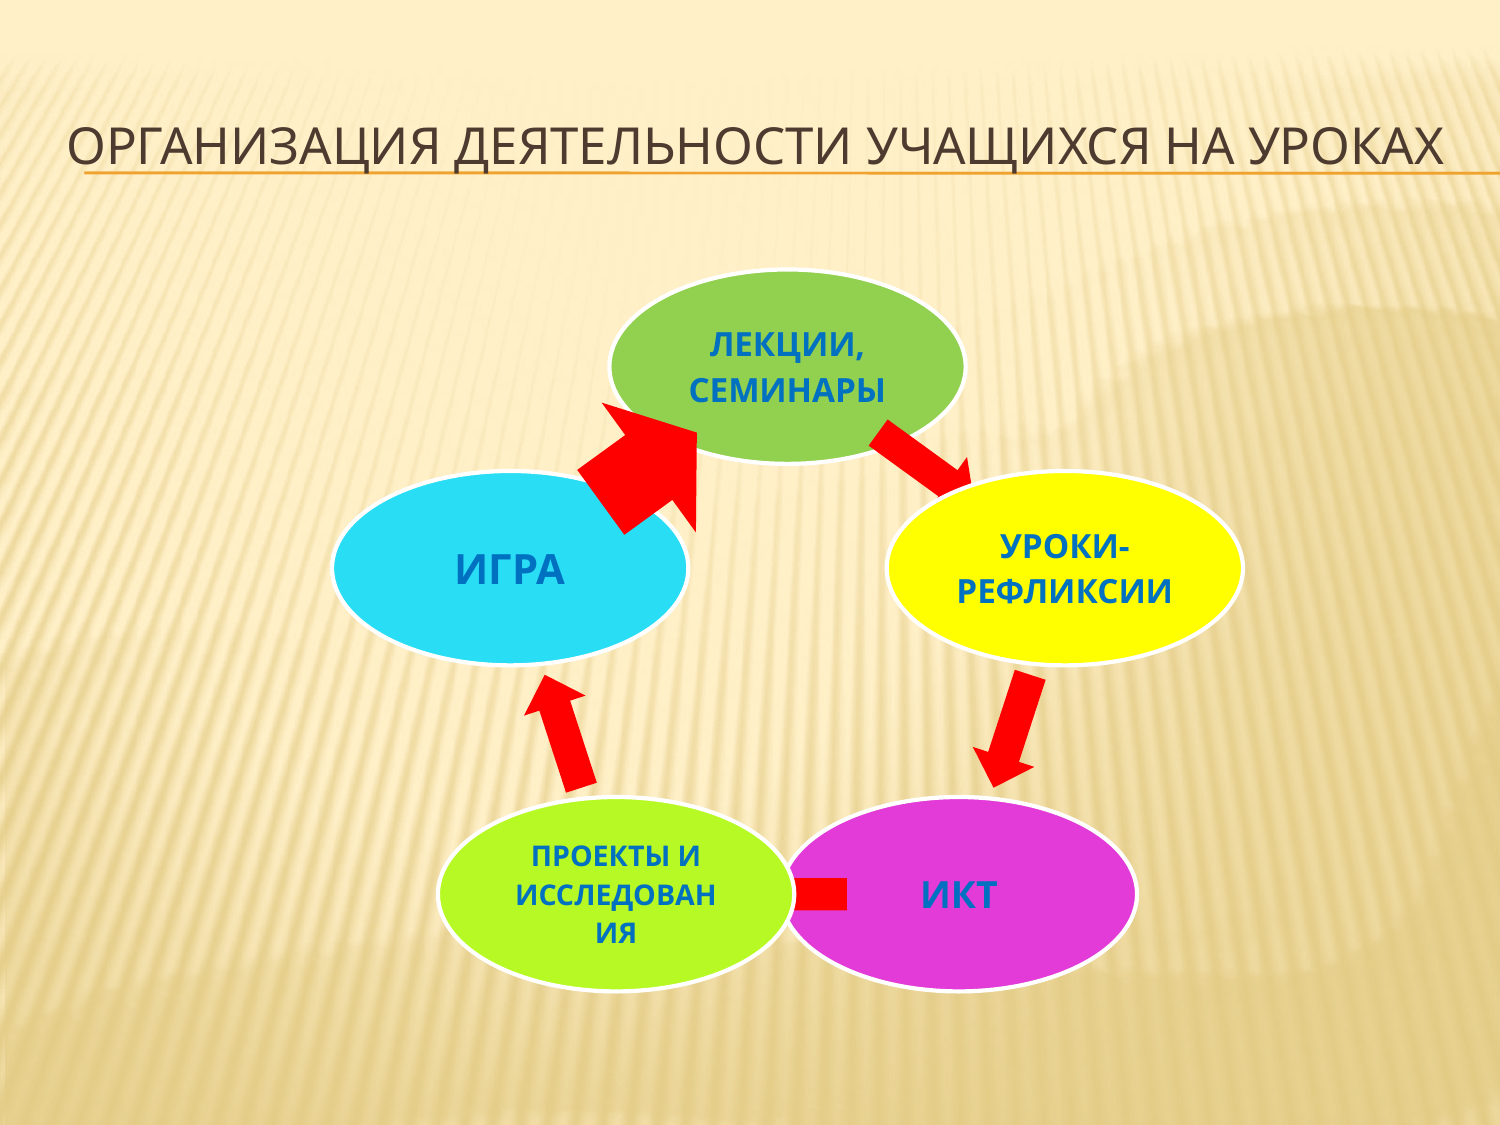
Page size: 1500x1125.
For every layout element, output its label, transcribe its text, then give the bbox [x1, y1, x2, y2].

title Организация деятельности учащихся на уроках [50, 75, 1475, 213]
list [74, 269, 1500, 1048]
